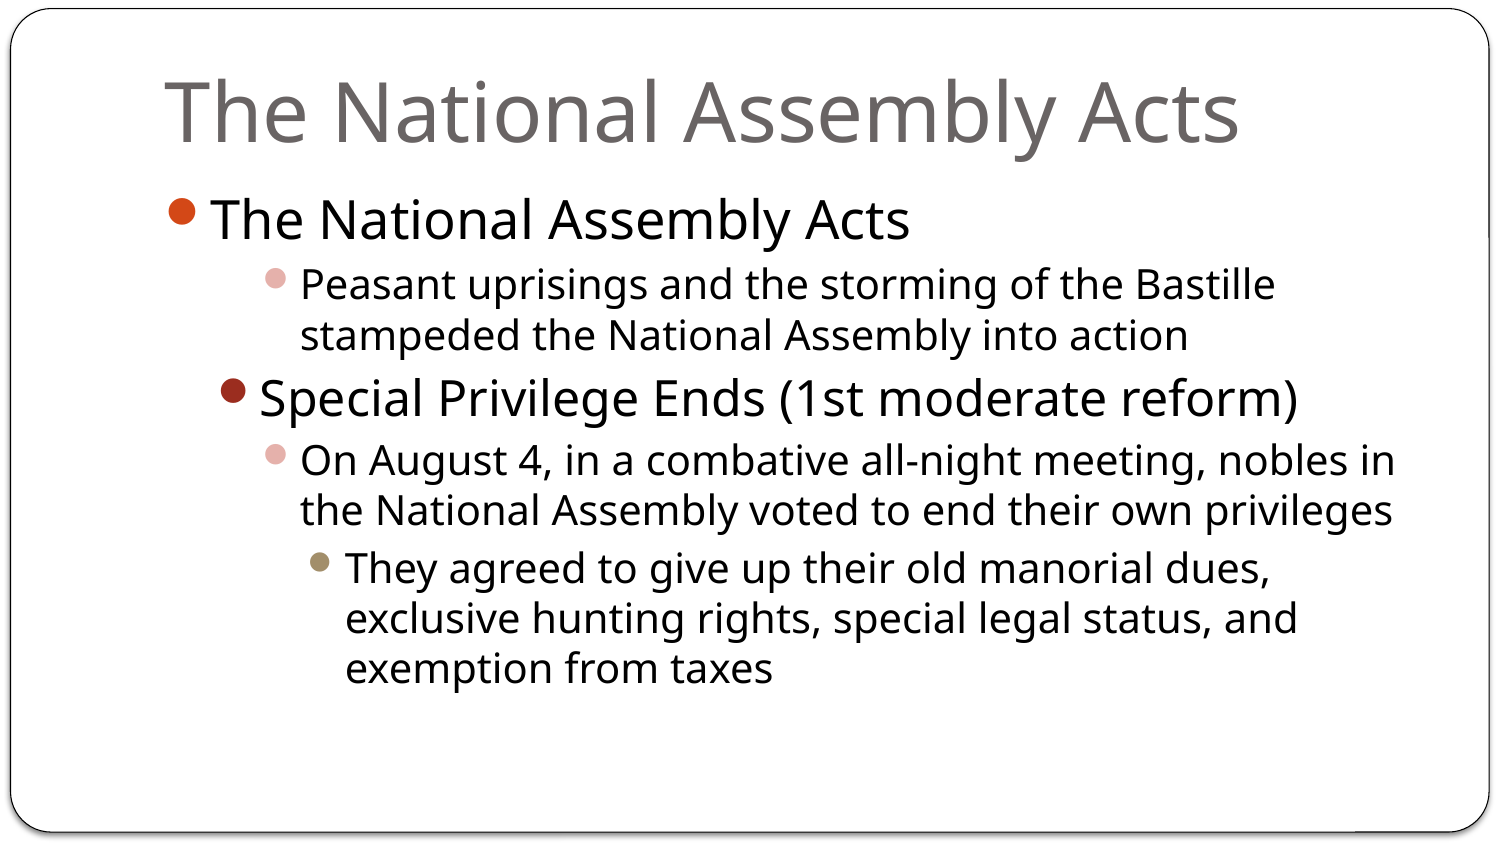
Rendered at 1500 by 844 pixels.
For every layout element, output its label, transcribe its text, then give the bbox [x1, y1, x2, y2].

title The National Assembly Acts [150, 33, 1425, 175]
list The National Assembly Acts Peasant uprisings and the storming of the Bastille stampeded the National Assembly into action Special Privilege Ends (1st moderate reform) On August 4, in a combative all-night meeting, nobles in the National Assembly voted to end their own privileges They agreed to give up their old manorial dues, exclusive hunting rights, special legal status, and exemption from taxes [150, 178, 1425, 741]
